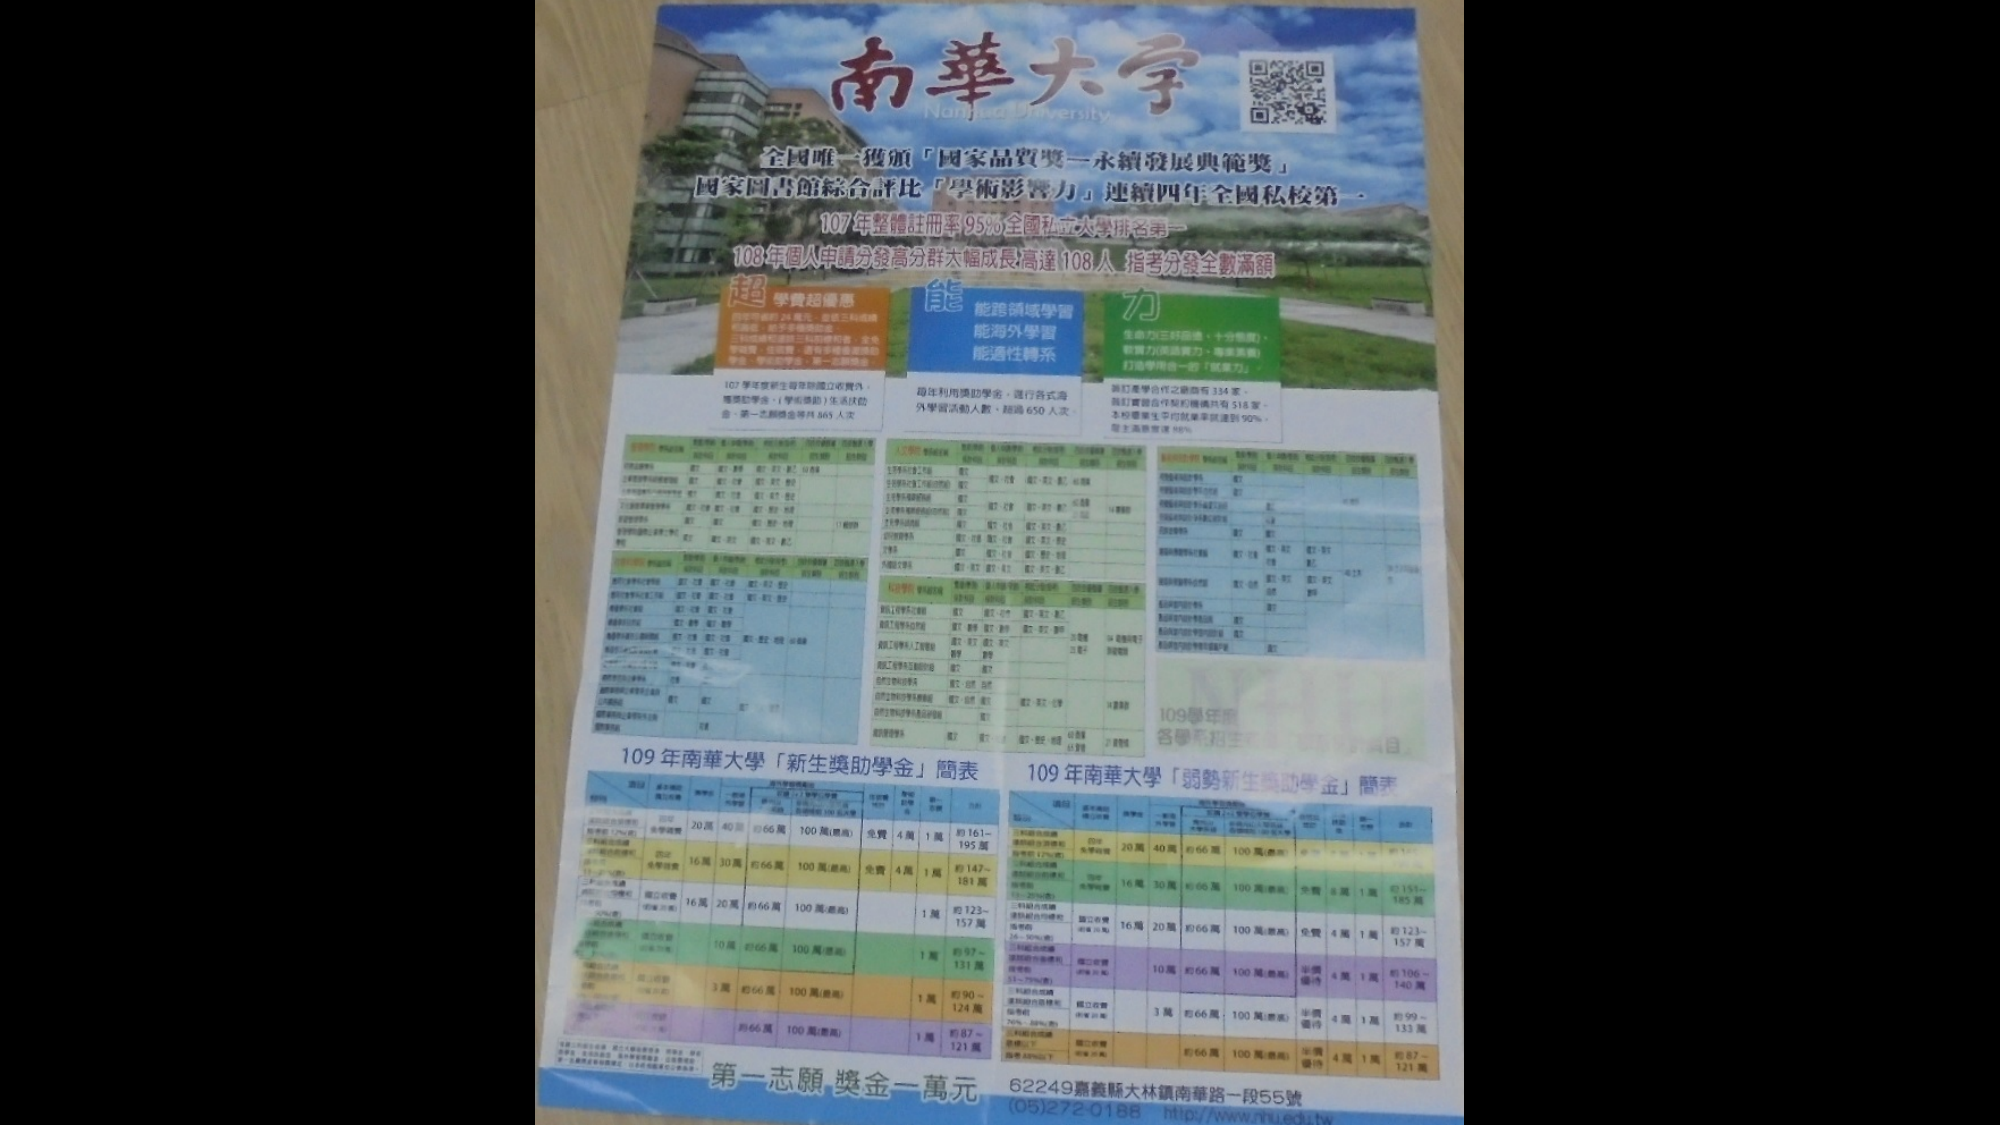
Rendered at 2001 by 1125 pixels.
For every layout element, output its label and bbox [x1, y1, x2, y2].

picture [535, 0, 1464, 1125]
